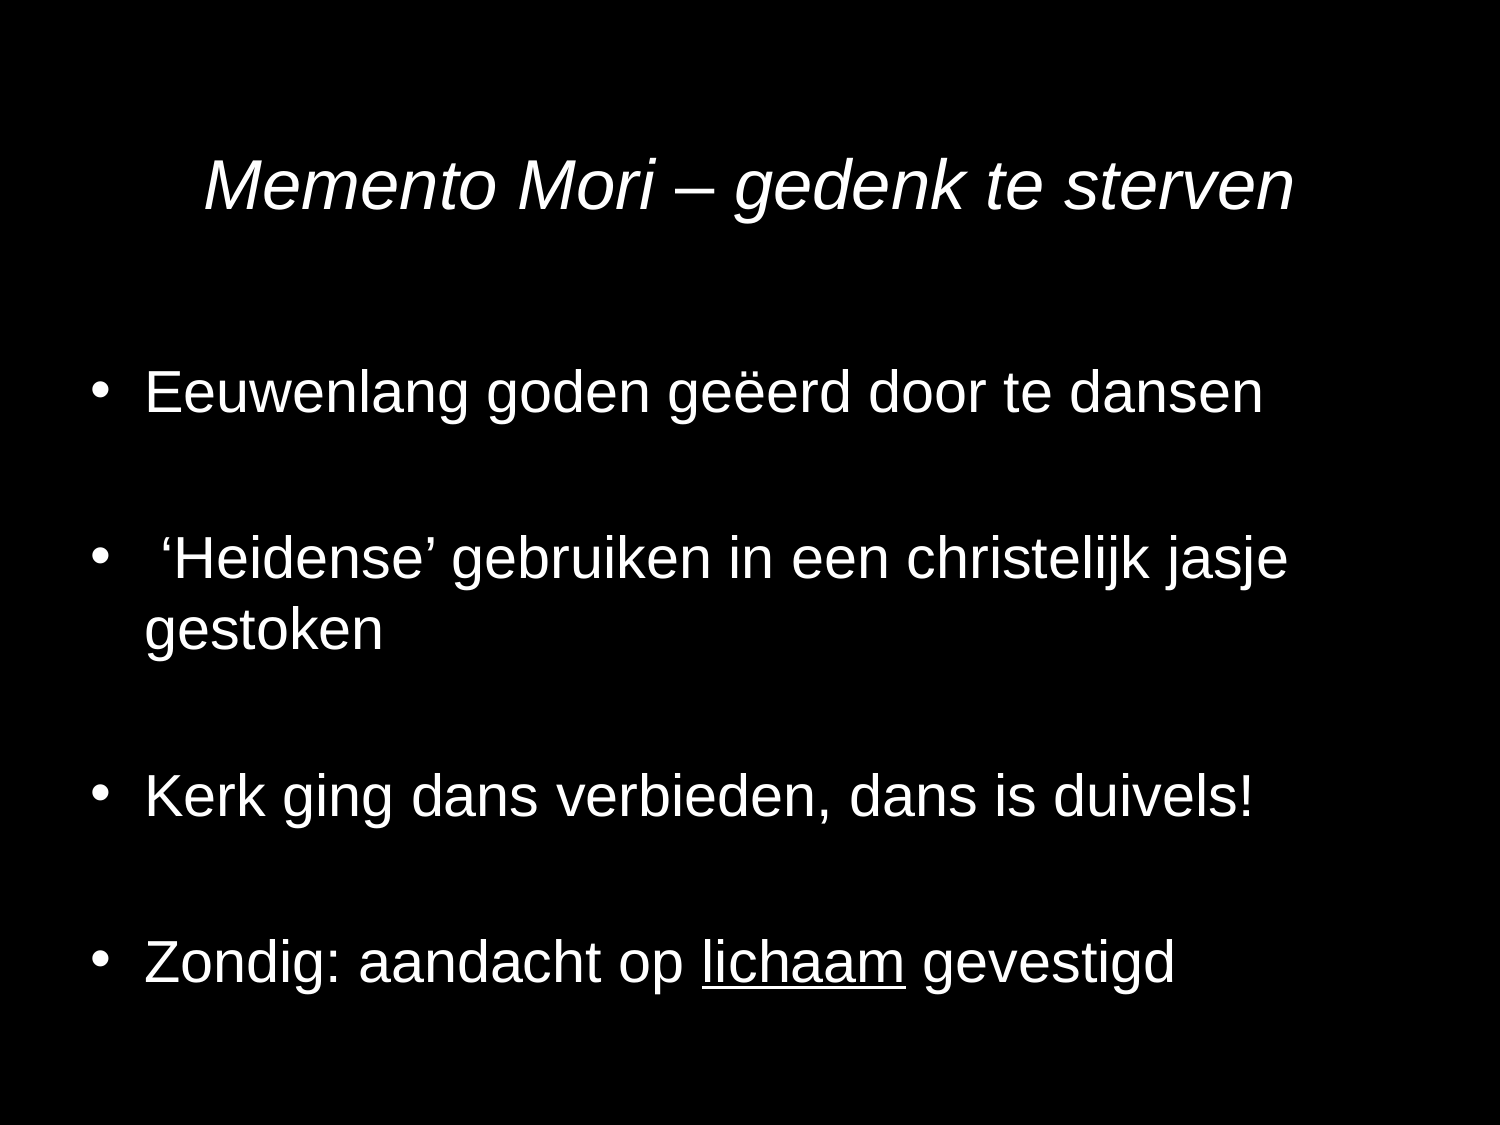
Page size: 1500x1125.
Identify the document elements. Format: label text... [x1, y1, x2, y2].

title Memento Mori – gedenk te sterven [75, 45, 1425, 233]
list Eeuwenlang goden geëerd door te dansen ‘Heidense’ gebruiken in een christelijk jasje gestoken Kerk ging dans verbieden, dans is duivels! Zondig: aandacht op lichaam gevestigd [75, 262, 1425, 1005]
